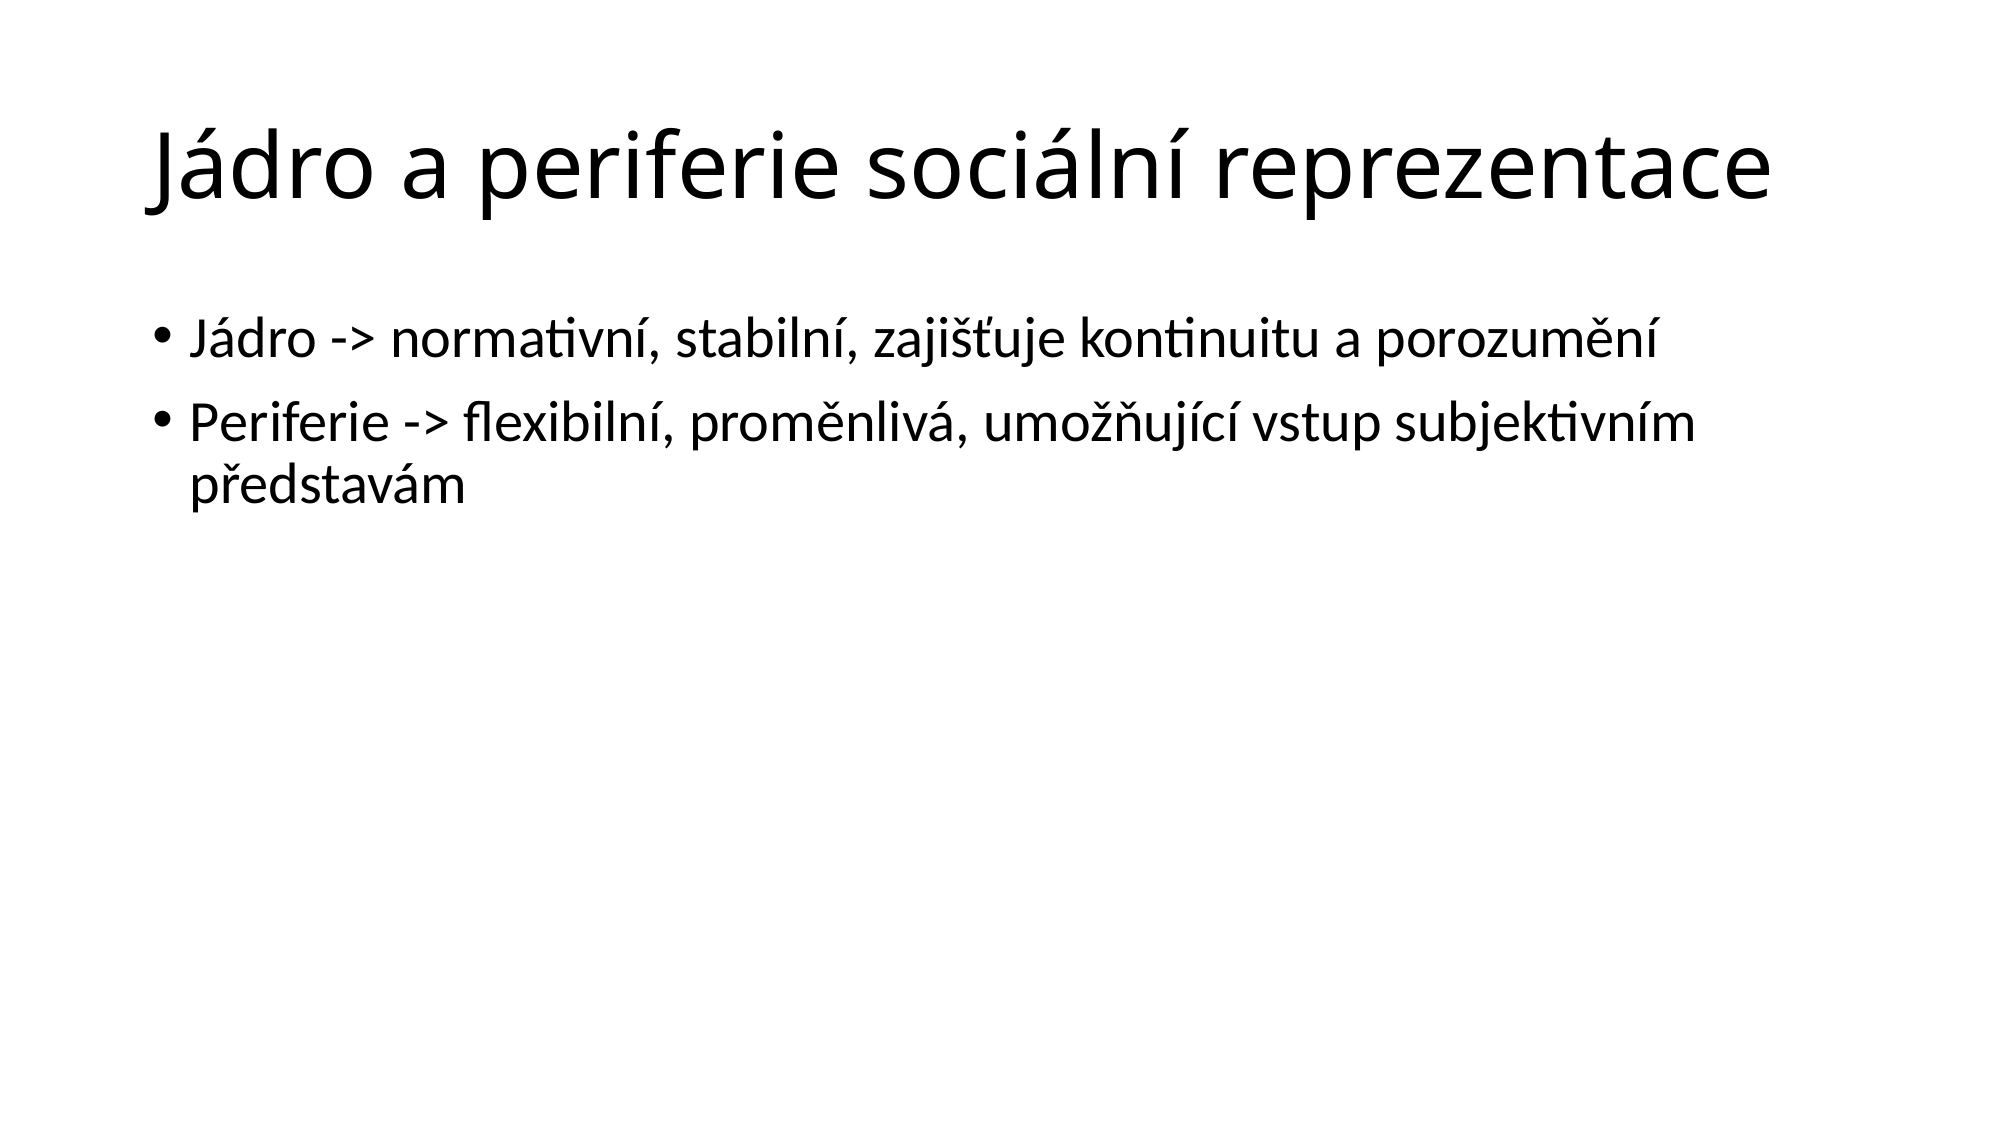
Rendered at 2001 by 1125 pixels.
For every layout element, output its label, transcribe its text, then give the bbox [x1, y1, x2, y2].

title Jádro a periferie sociální reprezentace [137, 59, 1863, 278]
list Jádro -> normativní, stabilní, zajišťuje kontinuitu a porozumění Periferie -> flexibilní, proměnlivá, umožňující vstup subjektivním představám [137, 299, 1863, 1014]
